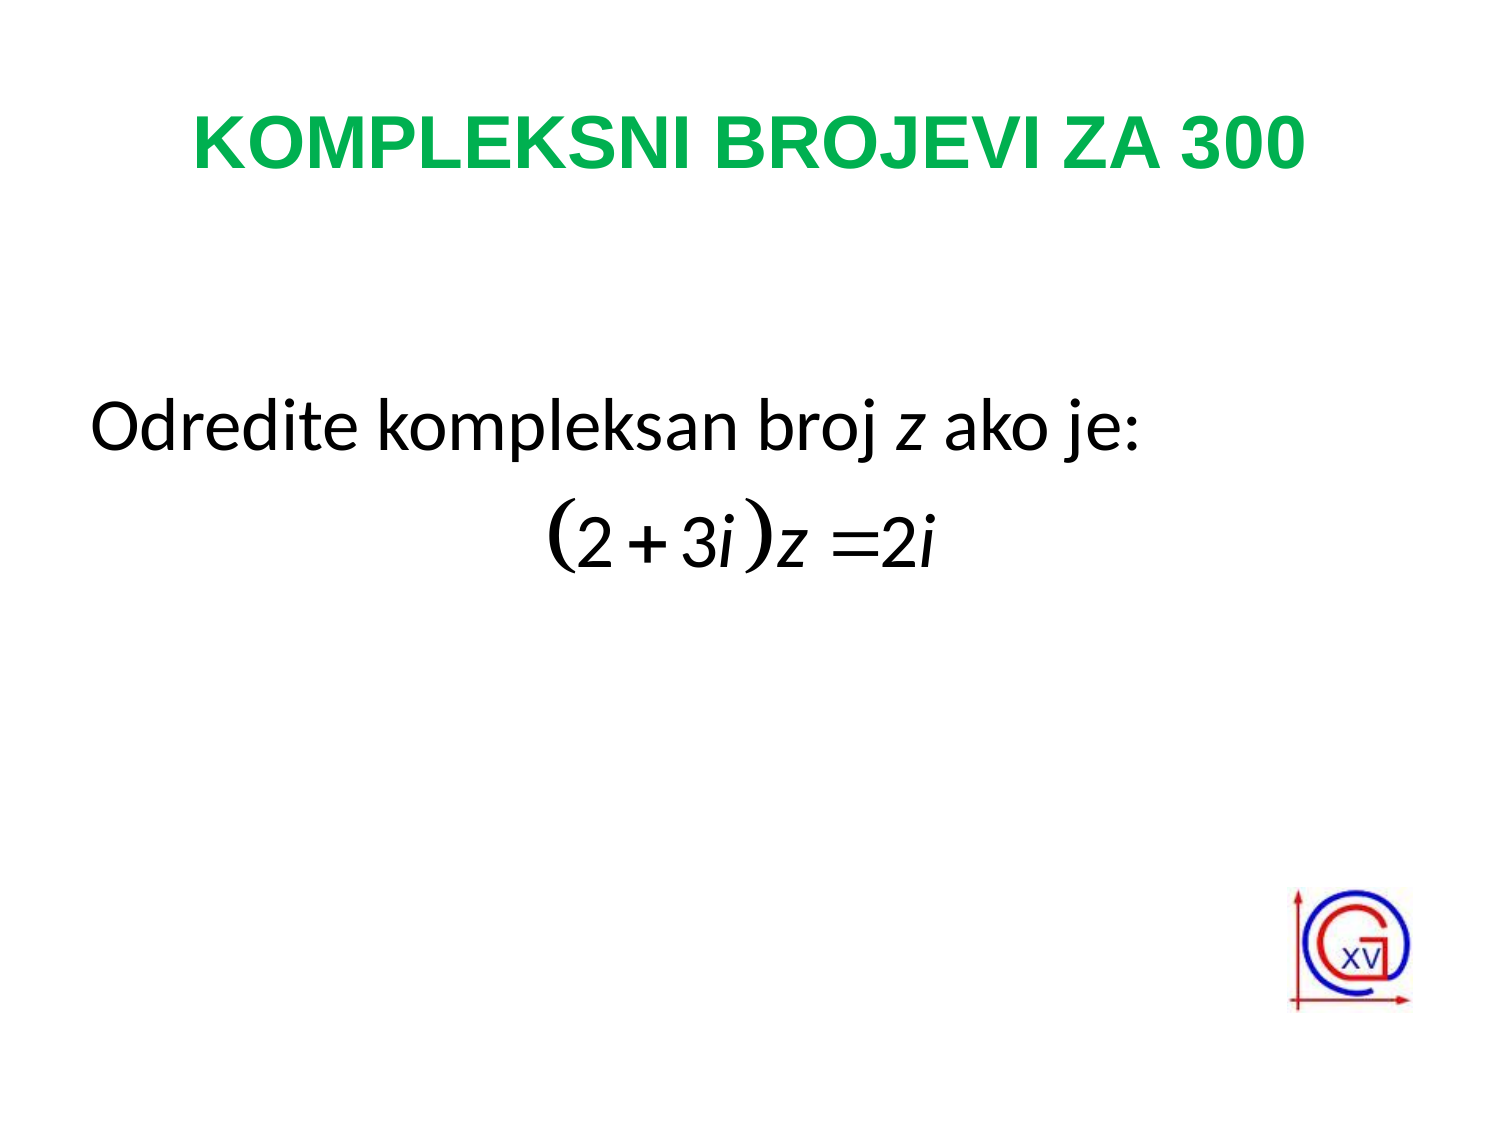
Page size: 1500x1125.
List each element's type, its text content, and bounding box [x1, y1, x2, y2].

title KOMPLEKSNI BROJEVI ZA 300 [75, 45, 1425, 233]
picture [1287, 887, 1413, 1013]
list Odredite kompleksan broj z ako je: [75, 262, 1425, 1005]
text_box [537, 483, 951, 613]
